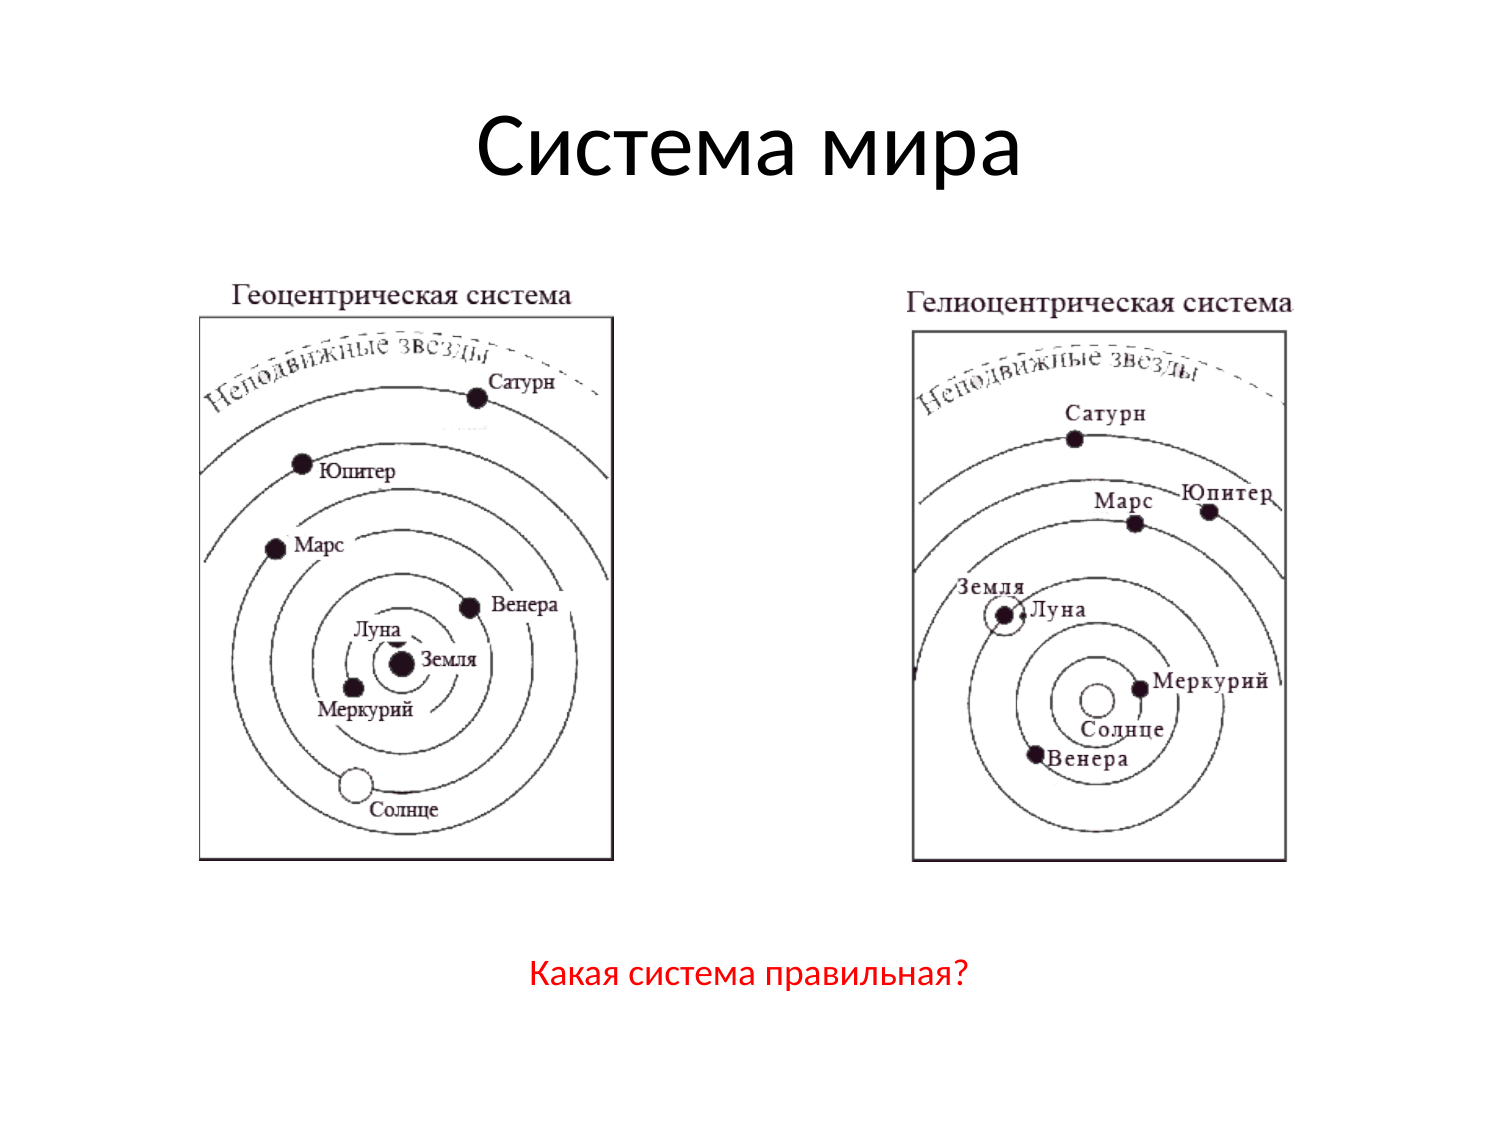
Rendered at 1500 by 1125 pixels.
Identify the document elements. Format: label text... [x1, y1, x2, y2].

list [198, 278, 614, 861]
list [907, 266, 1294, 862]
text_box Какая система правильная? [348, 940, 1152, 1001]
title Система мира [75, 45, 1425, 233]
